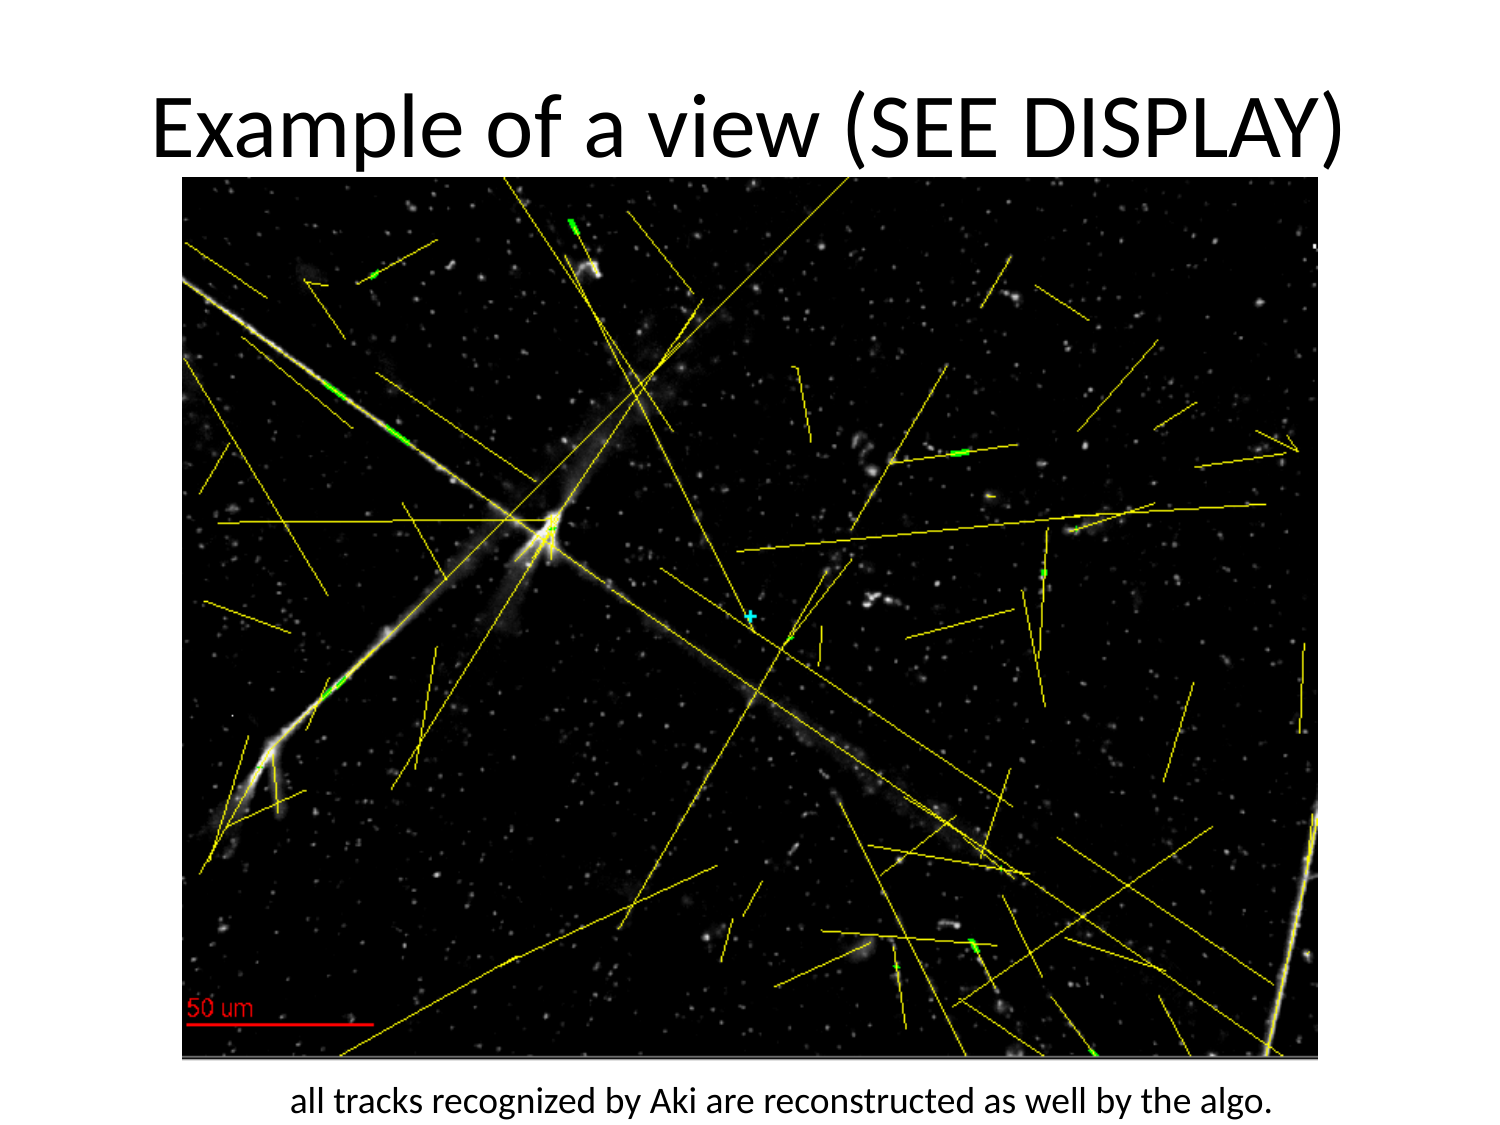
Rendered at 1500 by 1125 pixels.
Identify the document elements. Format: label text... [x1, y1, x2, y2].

title Example of a view (SEE DISPLAY) [75, 45, 1425, 197]
picture [181, 177, 1319, 1061]
text_box all tracks recognized by Aki are reconstructed as well by the algo. [275, 1068, 1375, 1125]
